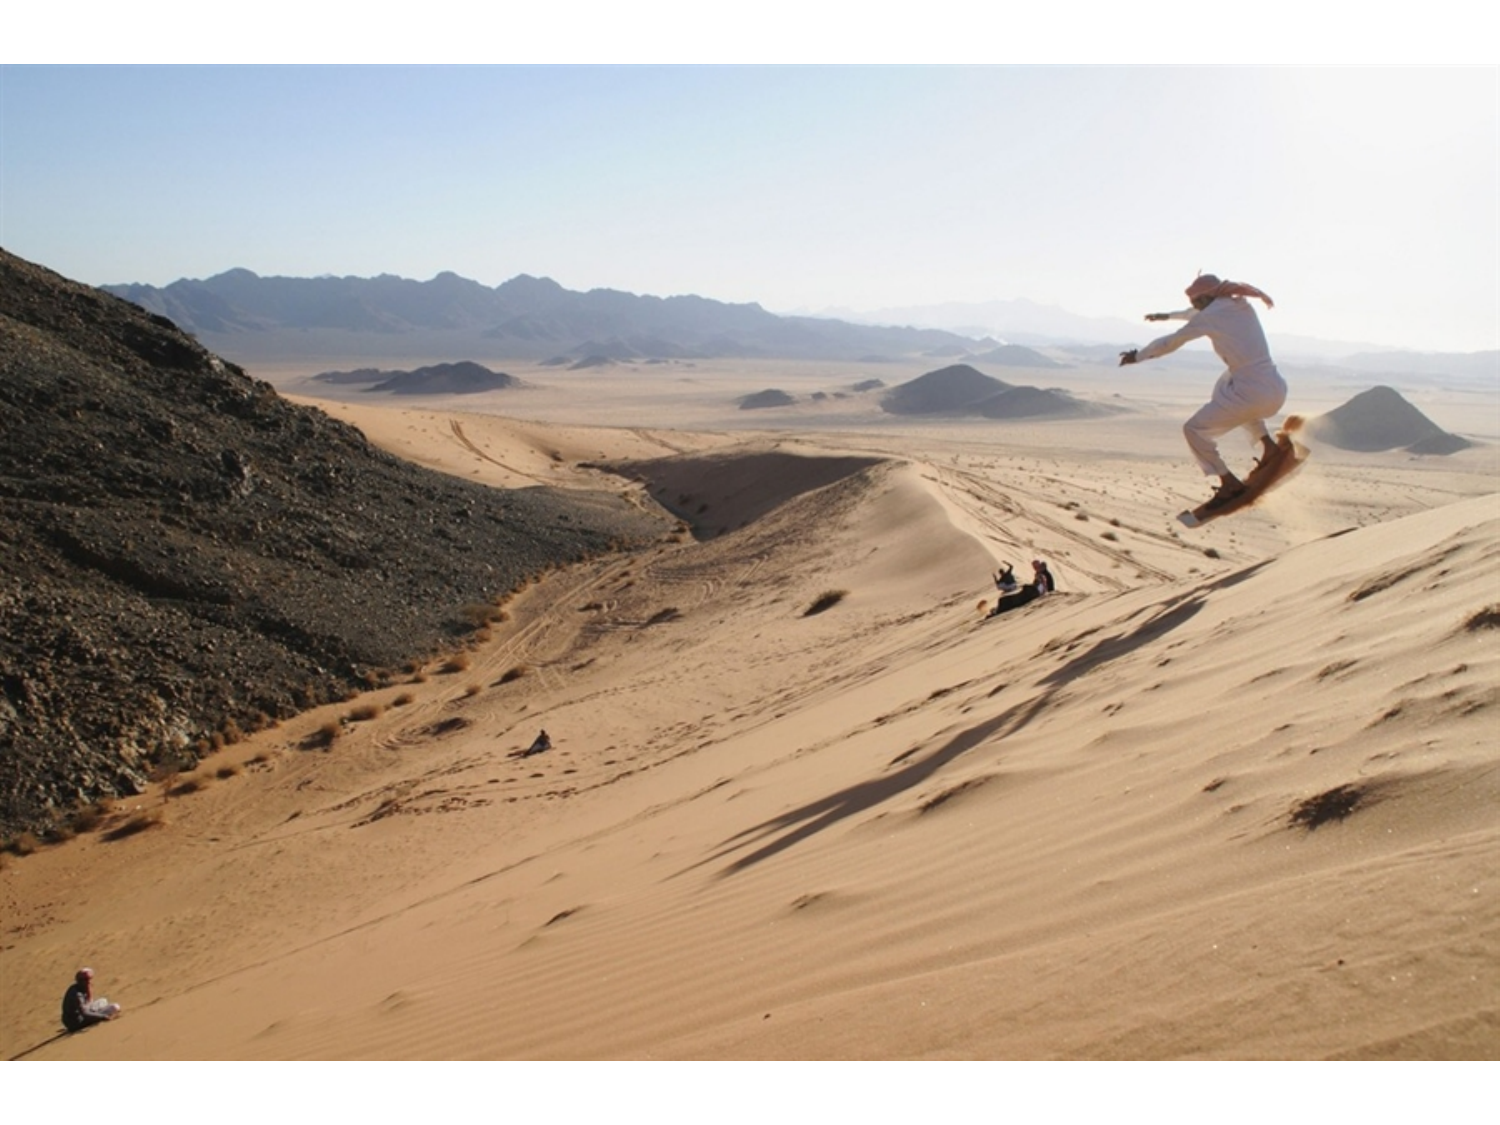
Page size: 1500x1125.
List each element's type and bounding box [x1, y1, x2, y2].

picture [0, 63, 1500, 1061]
